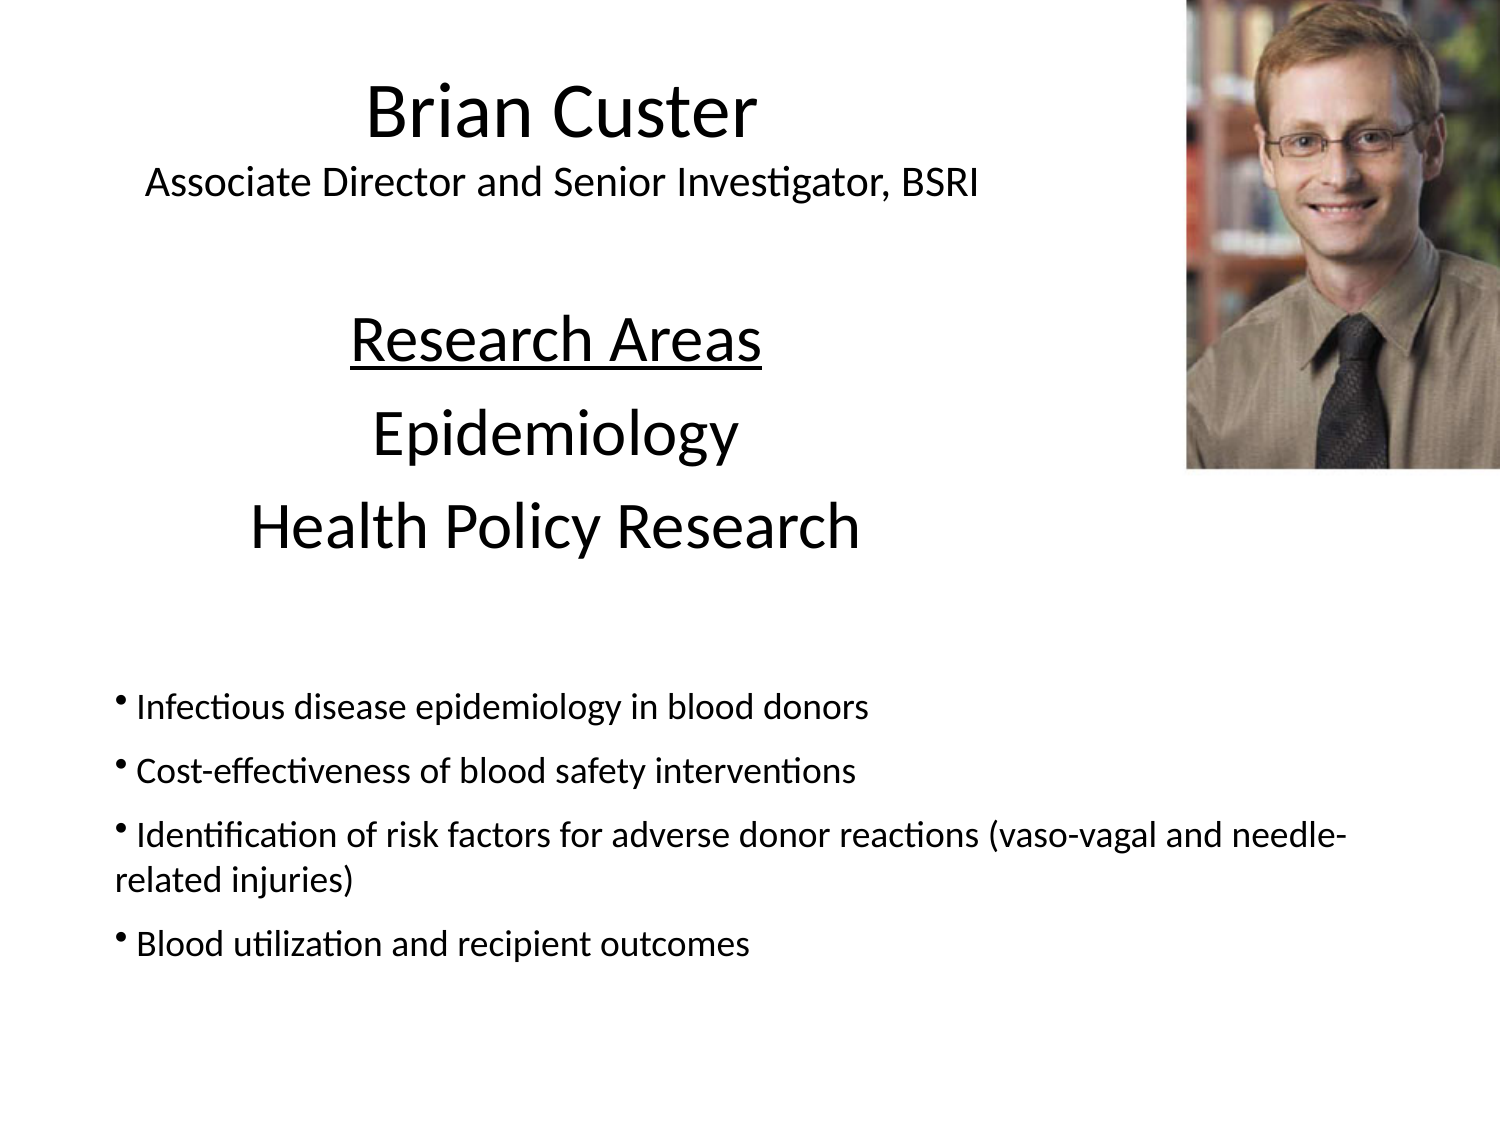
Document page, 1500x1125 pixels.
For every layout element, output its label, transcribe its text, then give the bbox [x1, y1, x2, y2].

picture [1171, 0, 1500, 485]
title Brian Custer Associate Director and Senior Investigator, BSRI [125, 37, 1000, 279]
text_box Infectious disease epidemiology in blood donors Cost-effectiveness of blood safety interventions Identification of risk factors for adverse donor reactions (vaso-vagal and needle-related injuries) Blood utilization and recipient outcomes [99, 674, 1400, 971]
subtitle Research Areas Epidemiology Health Policy Research [112, 287, 1000, 575]
